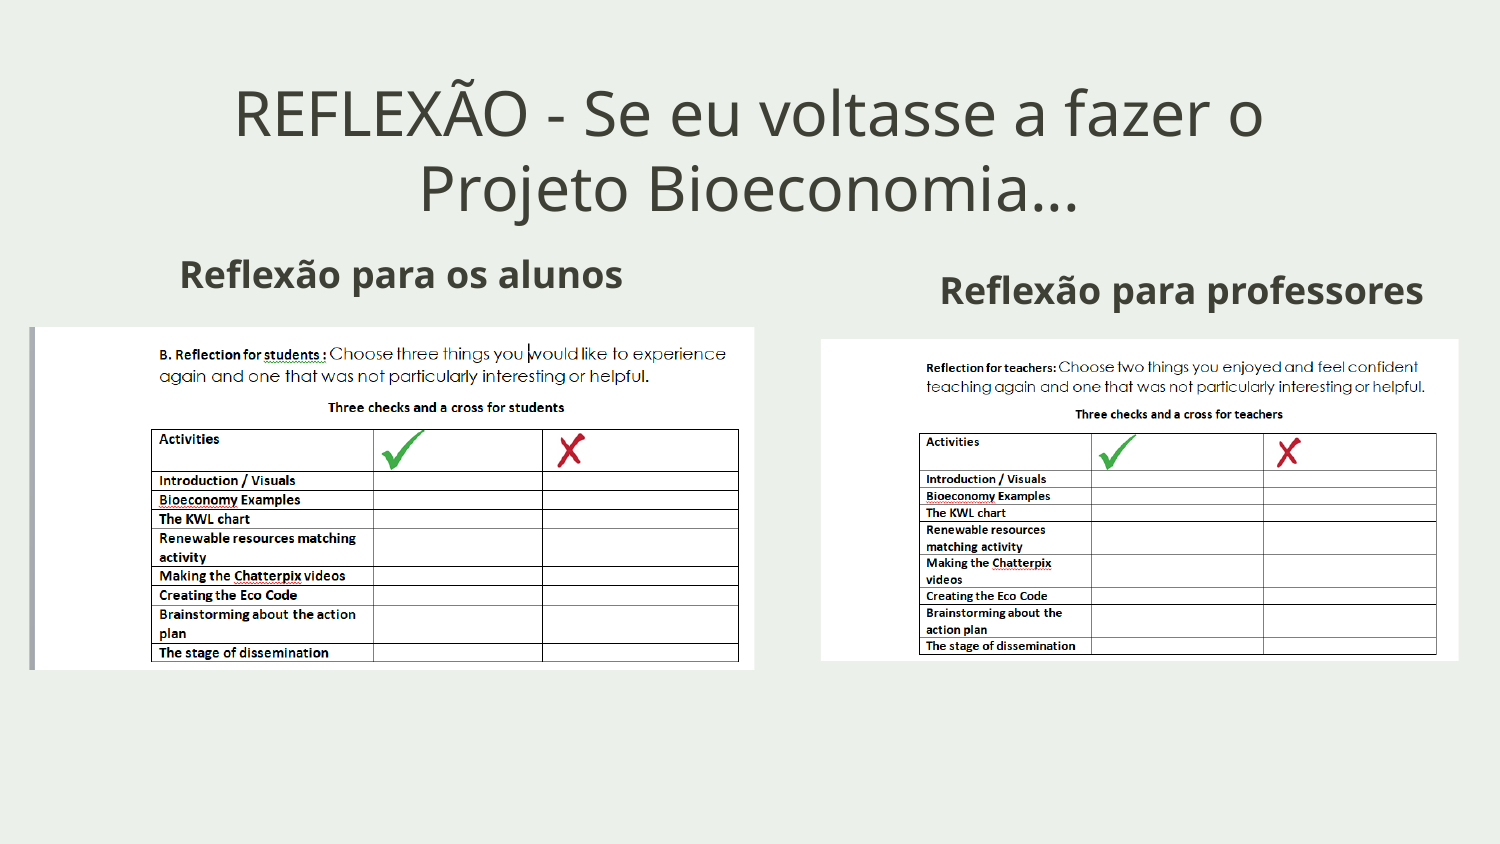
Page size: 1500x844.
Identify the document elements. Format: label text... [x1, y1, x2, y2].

title Reflexão para professores [910, 250, 1454, 328]
picture [820, 338, 1459, 661]
title REFLEXÃO - Se eu voltasse a fazer o Projeto Bioeconomia... [118, 59, 1382, 138]
picture [29, 327, 755, 671]
title Reflexão para os alunos [112, 232, 691, 312]
